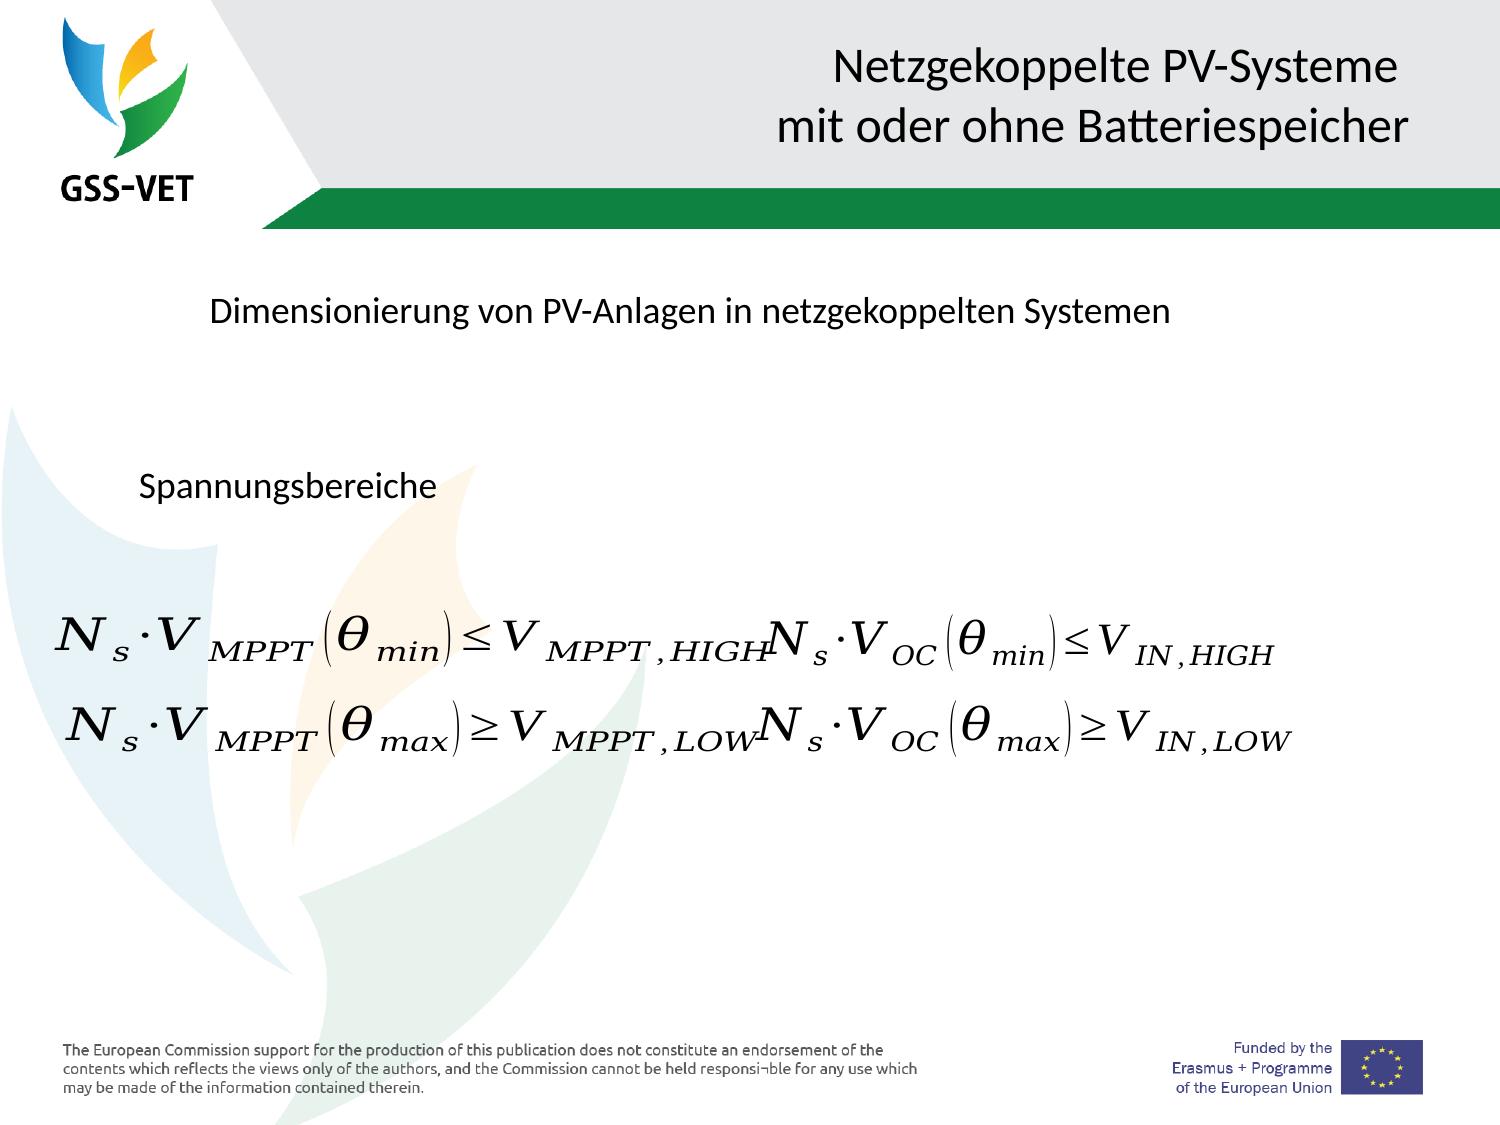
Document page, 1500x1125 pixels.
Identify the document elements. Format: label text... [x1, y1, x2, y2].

picture [0, 0, 1500, 1125]
text_box Spannungsbereiche [123, 454, 1329, 514]
title Netzgekoppelte PV-Systeme mit oder ohne Batteriespeicher [324, 0, 1425, 185]
text_box Dimensionierung von PV-Anlagen in netzgekoppelten Systemen [194, 278, 1211, 339]
